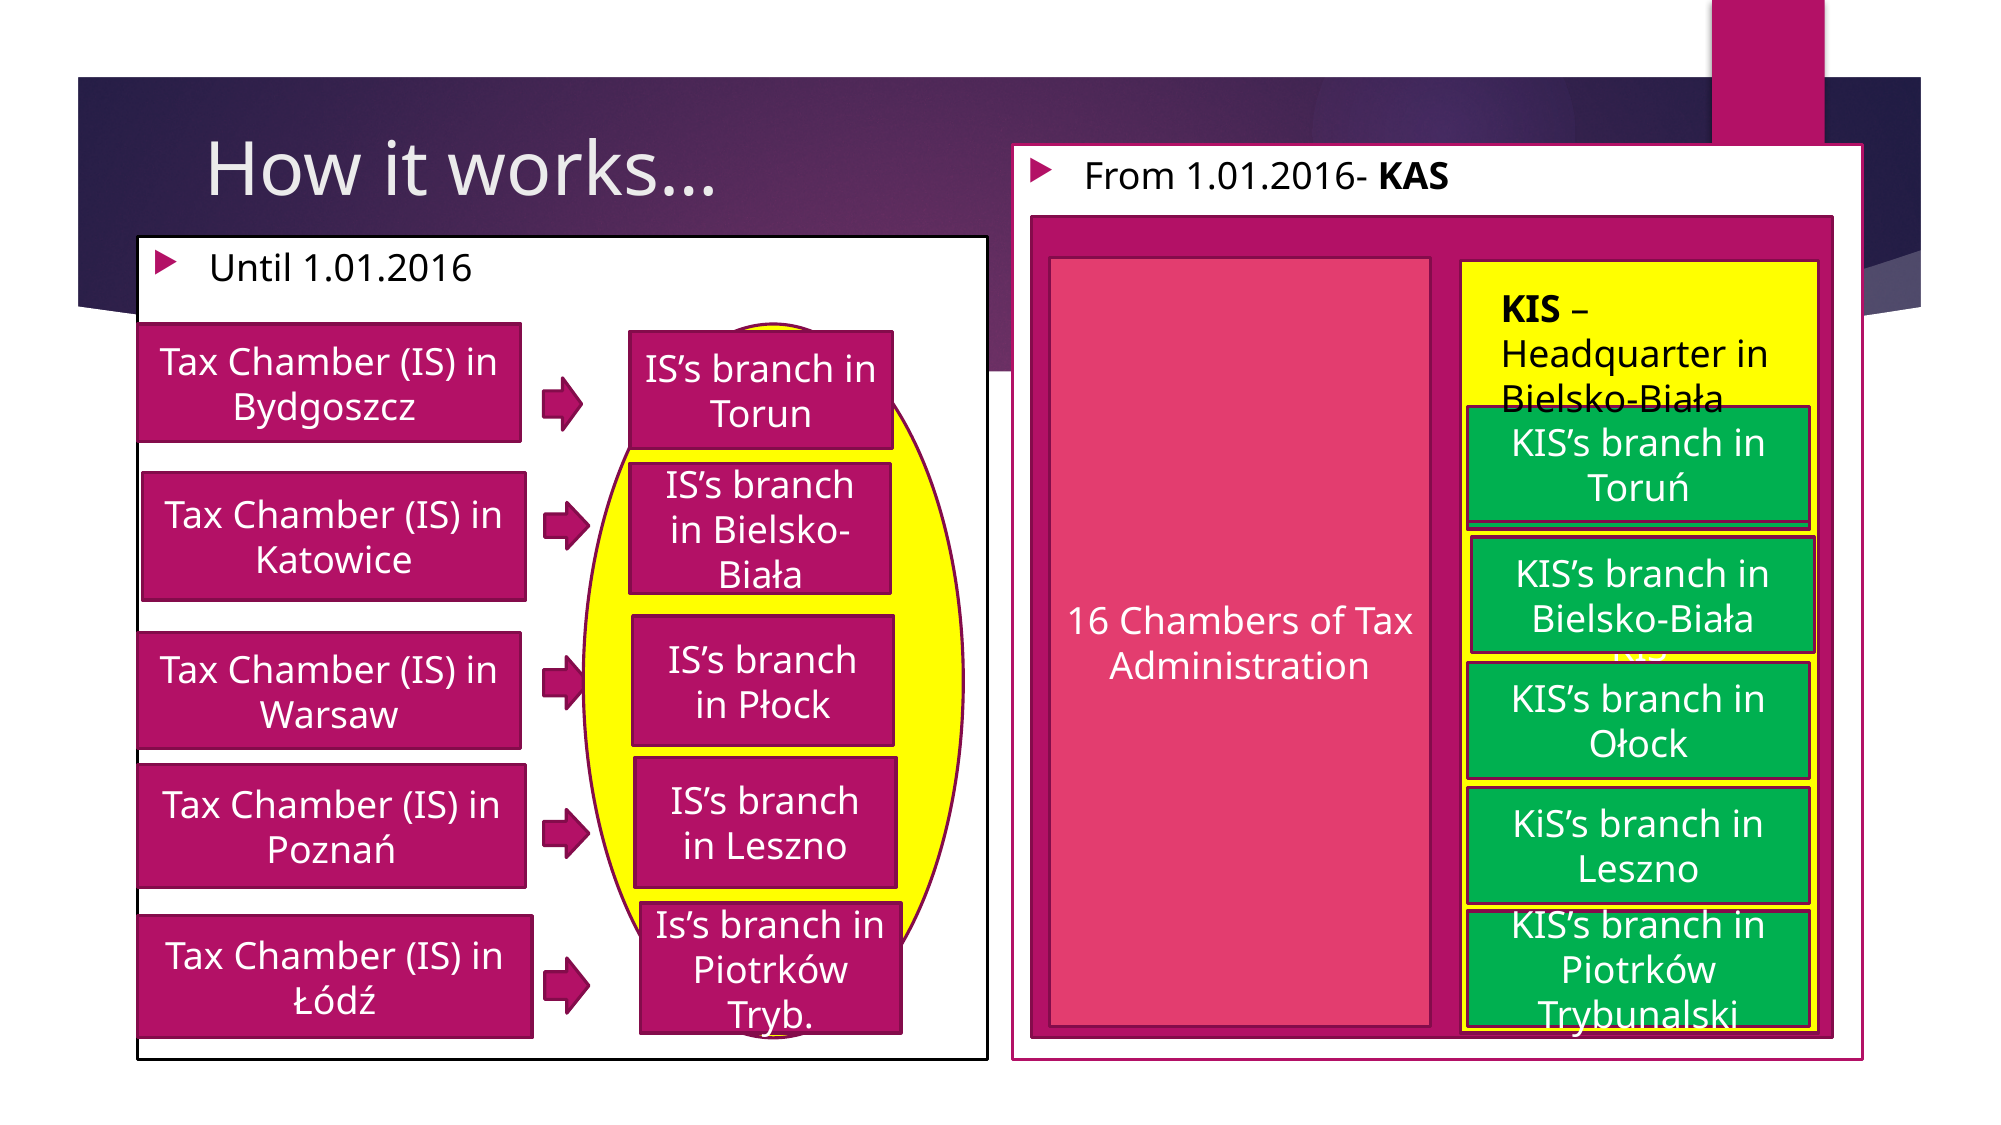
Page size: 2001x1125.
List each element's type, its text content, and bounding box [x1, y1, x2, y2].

text_box [1030, 215, 1834, 1039]
text_box [543, 500, 591, 551]
text_box [542, 655, 581, 711]
text_box [581, 402, 965, 945]
text_box IS’s branch in Bielsko-Biała [628, 462, 892, 595]
text_box 16 Chambers of Tax Administration [1048, 256, 1432, 1028]
text_box KIS’s branch in Toruń [1466, 405, 1811, 523]
text_box KIS [1459, 259, 1820, 1035]
text_box Tax Chamber (IS) in Poznań [136, 763, 527, 889]
text_box Tax Chamber (IS) in Warsaw [136, 631, 522, 750]
text_box [541, 376, 583, 432]
text_box KiS’s branch in Leszno [1466, 786, 1811, 905]
text_box IS’s branch in Leszno [633, 756, 898, 889]
text_box KIS’s branch in Bielsko-Biała [1470, 535, 1816, 654]
text_box Tax Chamber (IS) in Łódź [136, 914, 534, 1039]
text_box KIS –Headquarter in Bielsko-Biała [1485, 277, 1810, 427]
title How it works… [189, 109, 929, 222]
text_box [543, 956, 591, 1015]
text_box [743, 1035, 804, 1040]
text_box [1466, 523, 1811, 531]
list From 1.01.2016- KAS [1011, 143, 1864, 1061]
text_box [542, 807, 591, 859]
text_box Tax Chamber (IS) in Katowice [141, 471, 527, 602]
list Until 1.01.2016 [136, 235, 989, 1061]
text_box KIS’s branch in Piotrków Trybunalski [1466, 909, 1811, 1028]
text_box [734, 322, 813, 330]
text_box IS’s branch in Płock [631, 614, 895, 747]
text_box Tax Chamber (IS) in Bydgoszcz [136, 322, 522, 443]
text_box Is’s branch in Piotrków Tryb. [639, 901, 903, 1035]
text_box IS’s branch in Torun [628, 330, 894, 450]
text_box KIS’s branch in Ołock [1466, 661, 1811, 780]
